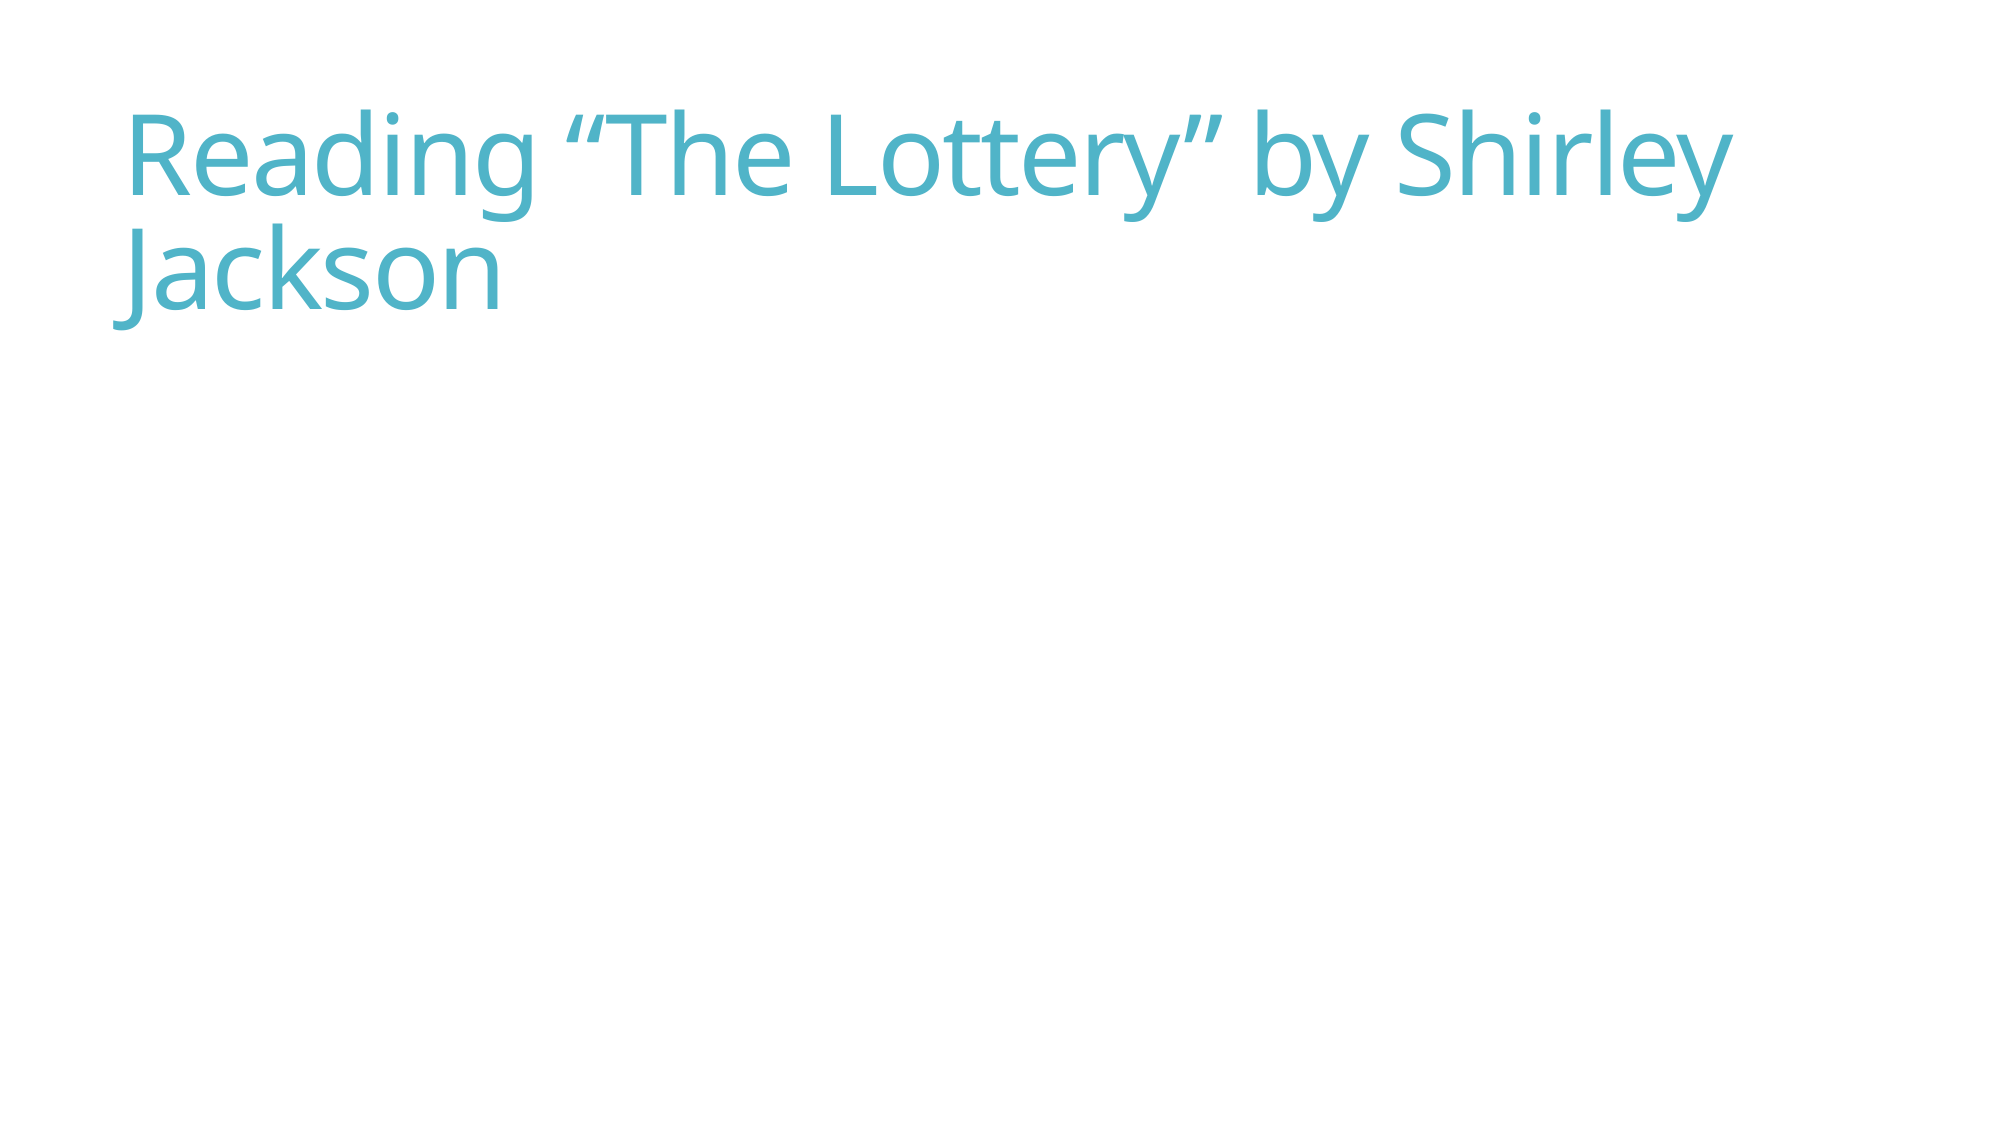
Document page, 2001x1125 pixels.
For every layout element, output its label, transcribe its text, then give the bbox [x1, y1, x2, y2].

title Reading “The Lottery” by Shirley Jackson [107, 81, 1875, 354]
